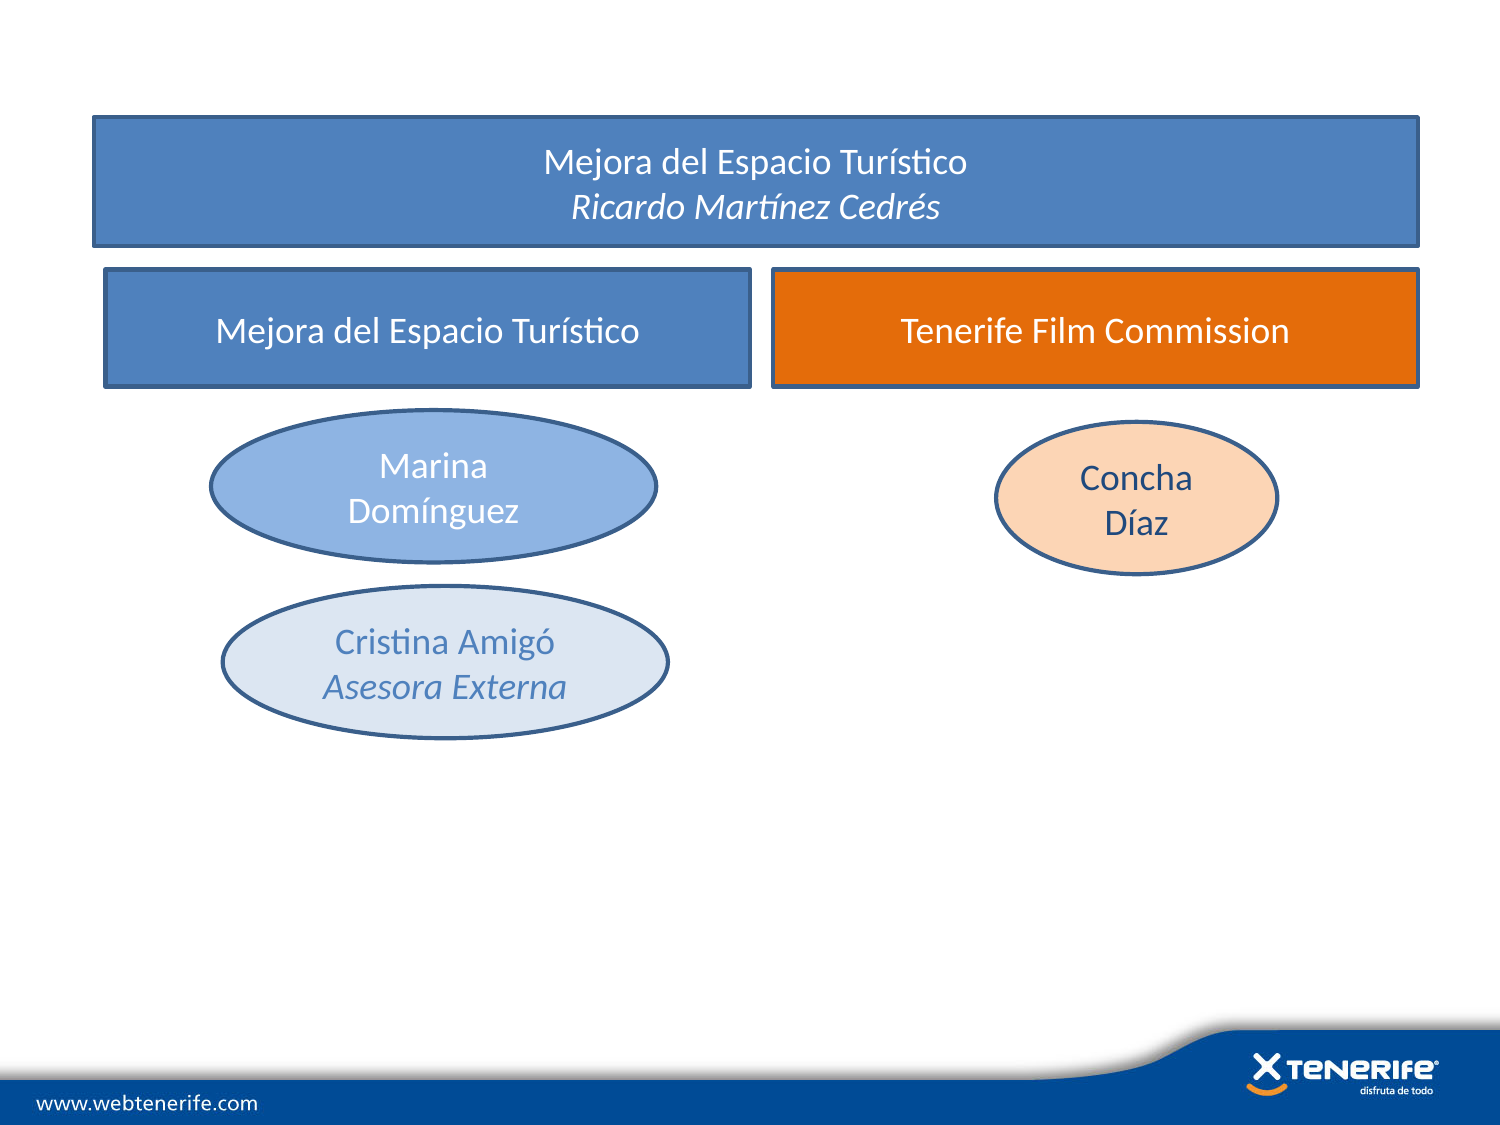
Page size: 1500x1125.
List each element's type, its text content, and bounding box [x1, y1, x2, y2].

text_box Cristina Amigó Asesora Externa [220, 583, 671, 741]
text_box Mejora del Espacio Turístico Ricardo Martínez Cedrés [92, 115, 1420, 248]
text_box Tenerife Film Commission [771, 267, 1420, 389]
text_box Mejora del Espacio Turístico [103, 267, 752, 389]
picture [0, 1004, 1500, 1125]
text_box Marina Domínguez [208, 407, 659, 565]
text_box Concha Díaz [993, 419, 1280, 577]
